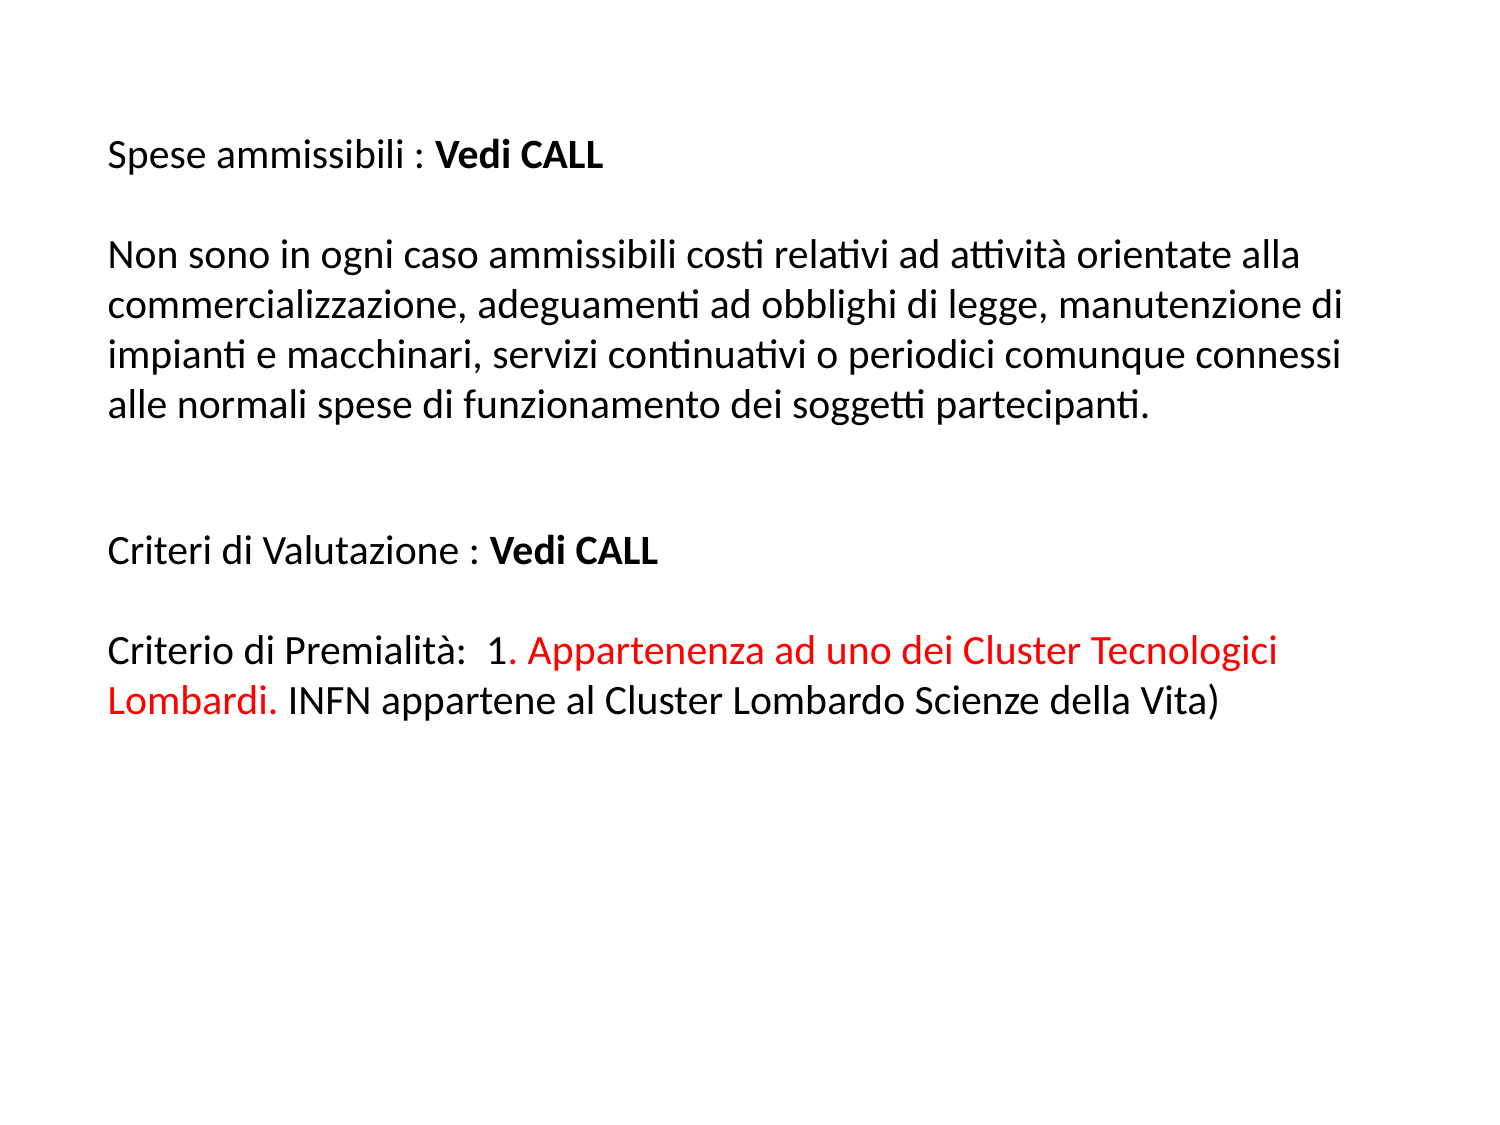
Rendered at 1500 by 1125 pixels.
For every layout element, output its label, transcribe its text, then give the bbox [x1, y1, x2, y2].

text_box Criteri di Valutazione : Vedi CALL Criterio di Premialità: 1. Appartenenza ad uno dei Cluster Tecnologici Lombardi. INFN appartene al Cluster Lombardo Scienze della Vita) [92, 515, 1416, 730]
text_box Spese ammissibili : Vedi CALL Non sono in ogni caso ammissibili costi relativi ad attività orientate alla commercializzazione, adeguamenti ad obblighi di legge, manutenzione di impianti e macchinari, servizi continuativi o periodici comunque connessi alle normali spese di funzionamento dei soggetti partecipanti. [92, 119, 1416, 435]
